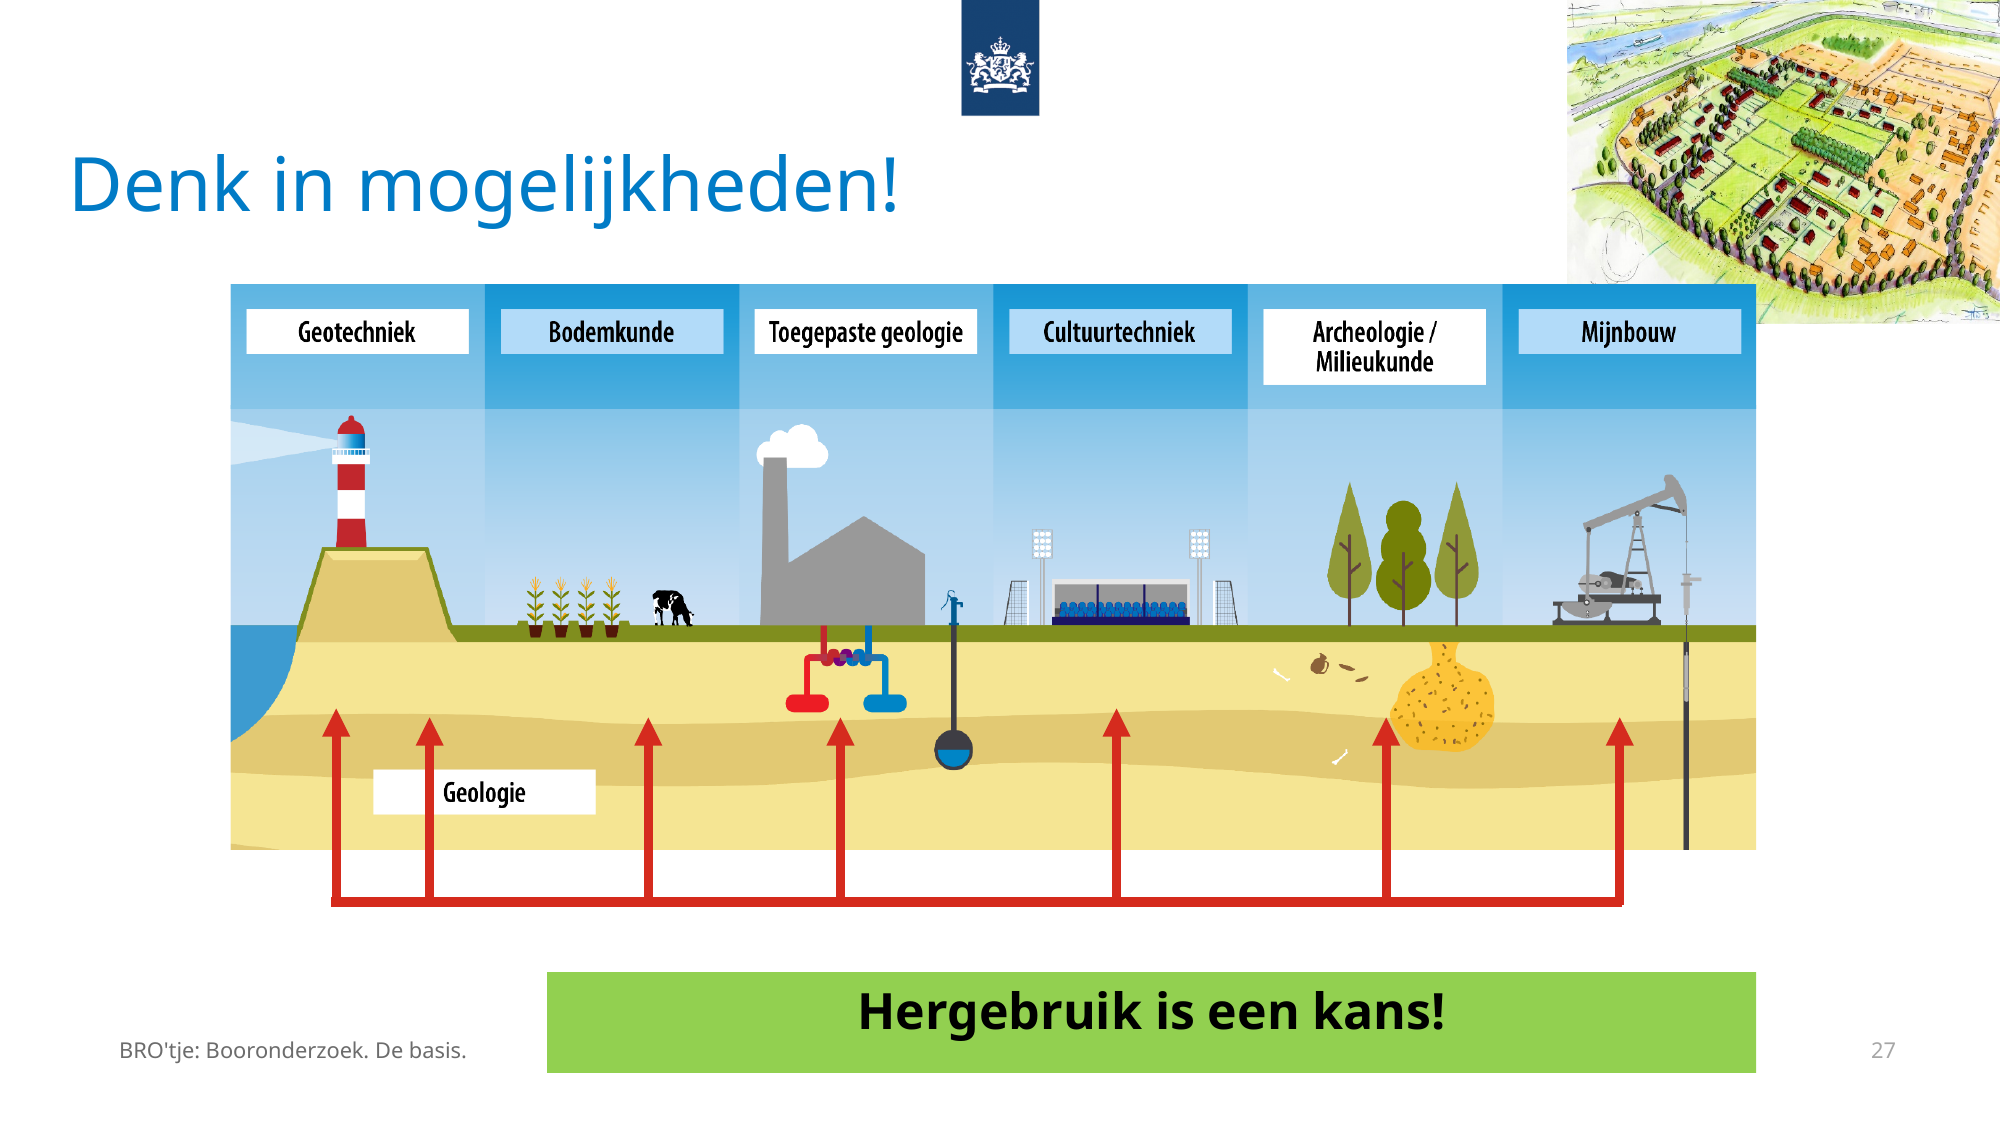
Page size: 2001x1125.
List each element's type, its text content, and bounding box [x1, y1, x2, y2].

title Denk in mogelijkheden! [53, 139, 1567, 295]
picture [0, 0, 2000, 325]
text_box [230, 284, 1757, 906]
footer BRO'tje: Booronderzoek. De basis. [104, 1020, 925, 1074]
text_box Hergebruik is een kans! [547, 972, 1757, 1073]
slide_number 27 [1074, 1020, 1897, 1074]
